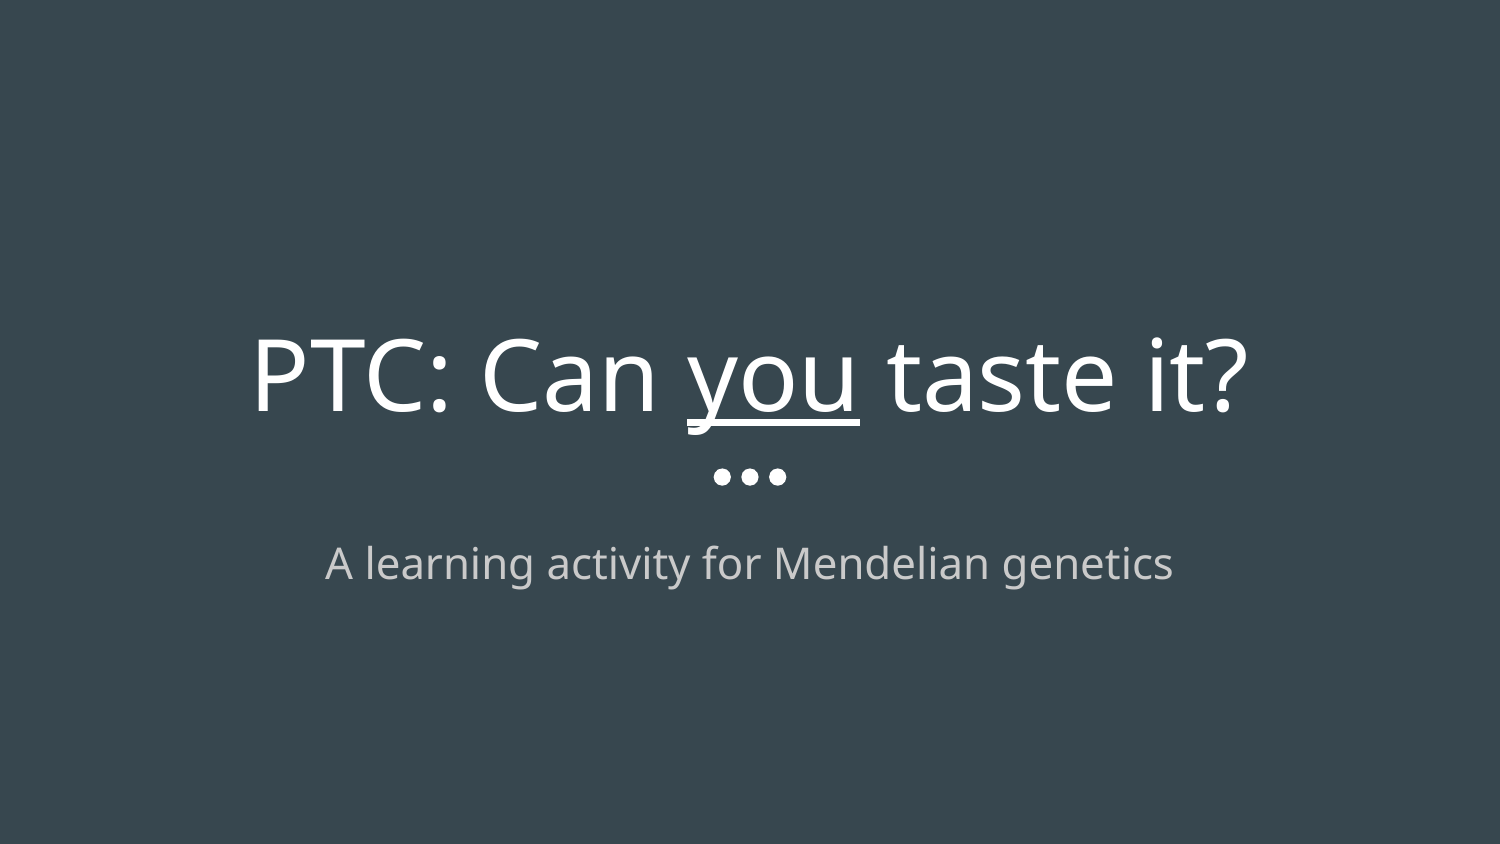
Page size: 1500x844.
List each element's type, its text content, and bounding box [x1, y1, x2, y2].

title PTC: Can you taste it? [110, 162, 1390, 447]
subtitle A learning activity for Mendelian genetics [110, 520, 1390, 651]
